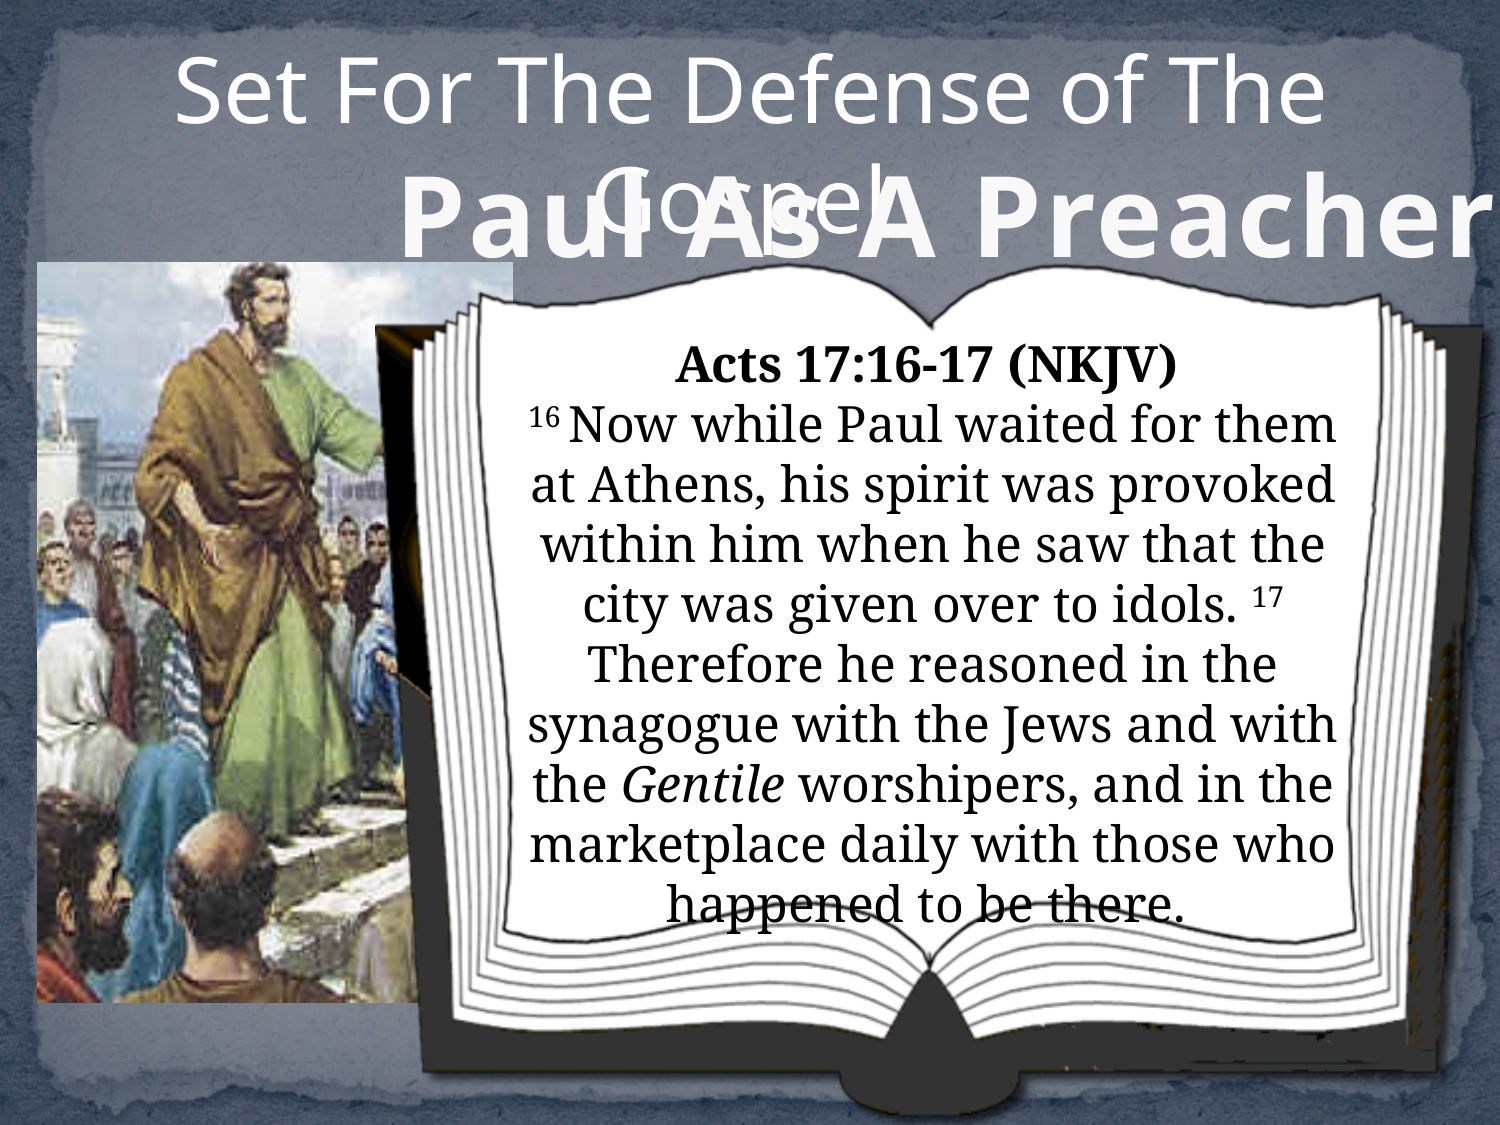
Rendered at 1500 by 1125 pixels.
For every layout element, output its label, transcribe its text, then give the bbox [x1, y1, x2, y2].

text_box Paul As A Preacher [380, 137, 1500, 255]
picture [37, 262, 1500, 1125]
text_box Set For The Defense of The Gospel [2, 24, 1500, 260]
